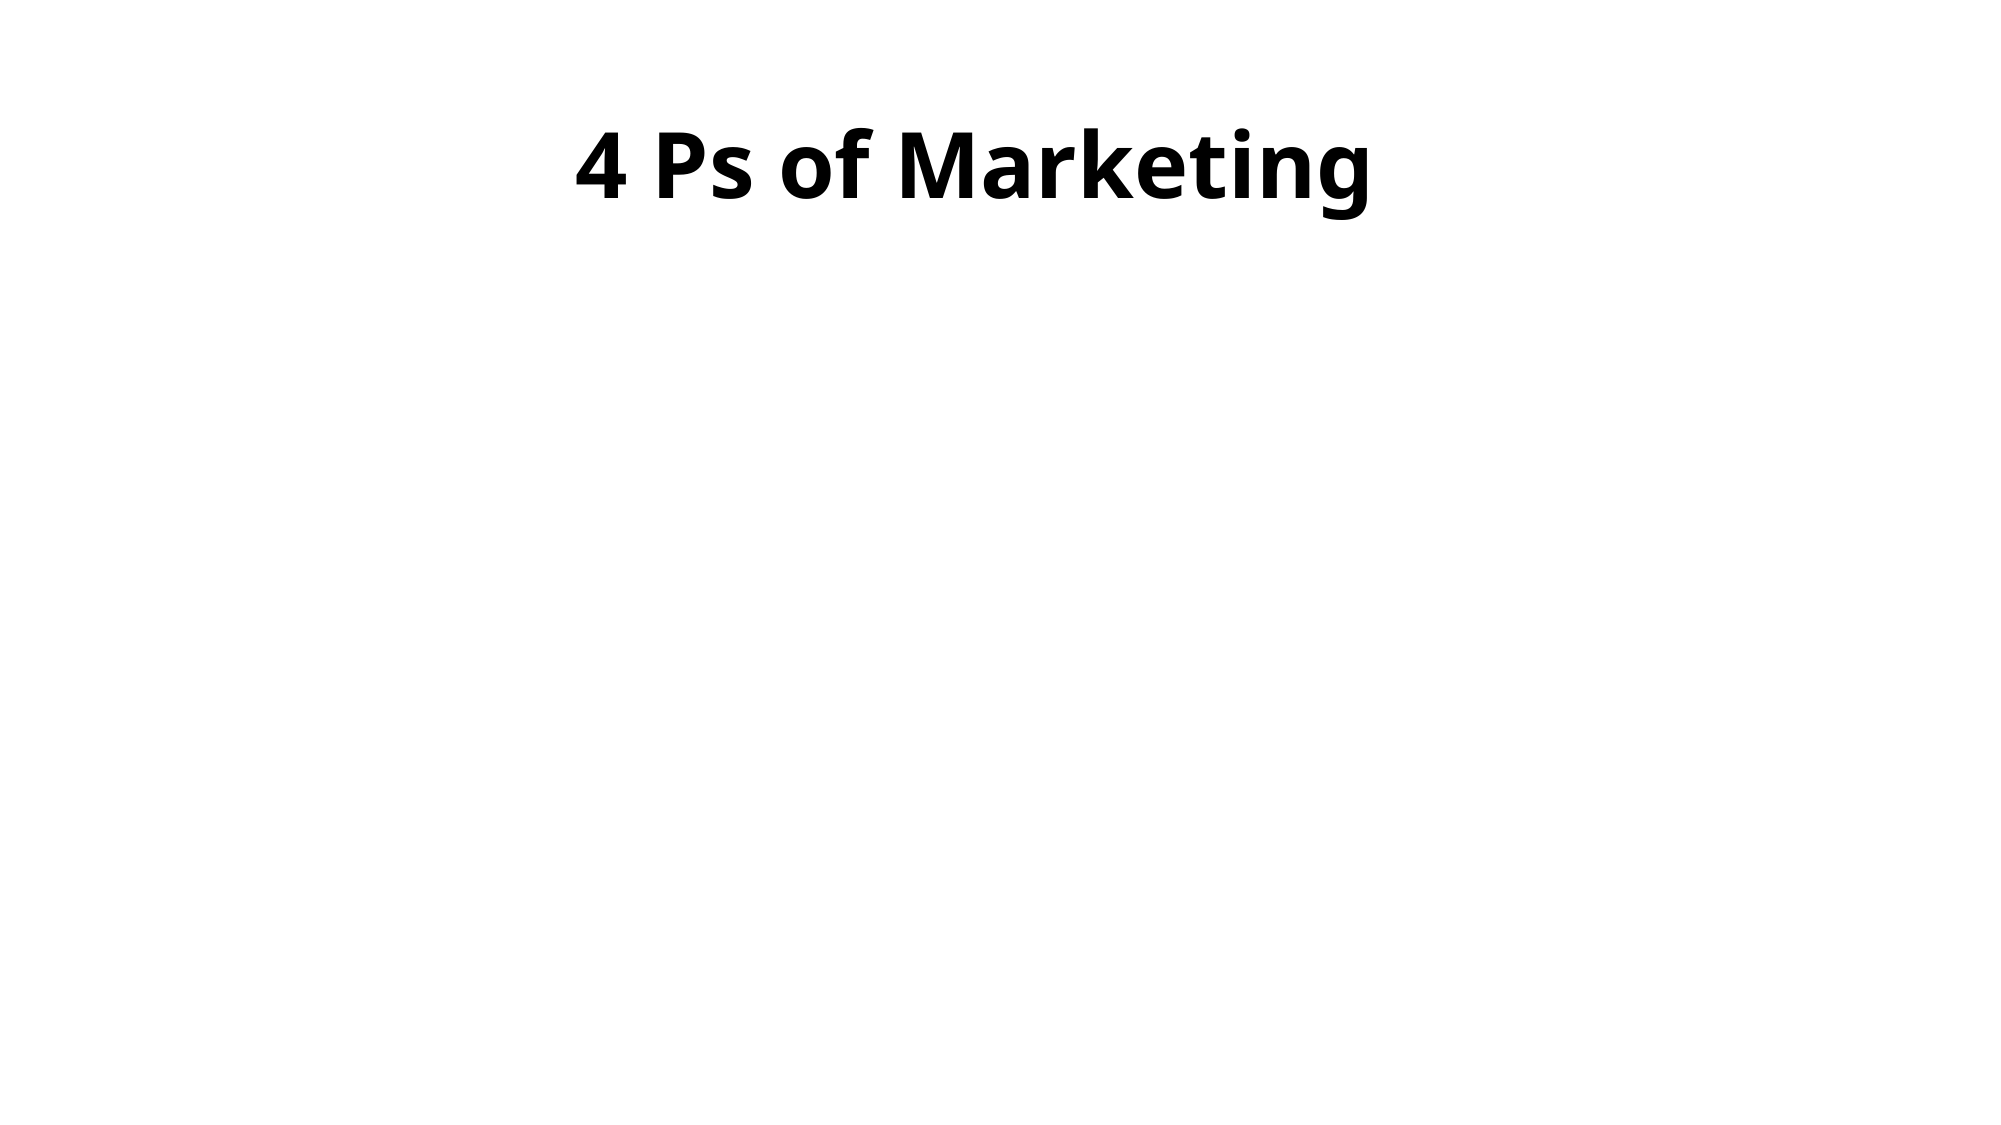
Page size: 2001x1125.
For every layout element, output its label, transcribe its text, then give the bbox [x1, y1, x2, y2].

title 4 Ps of Marketing [560, 59, 1863, 278]
